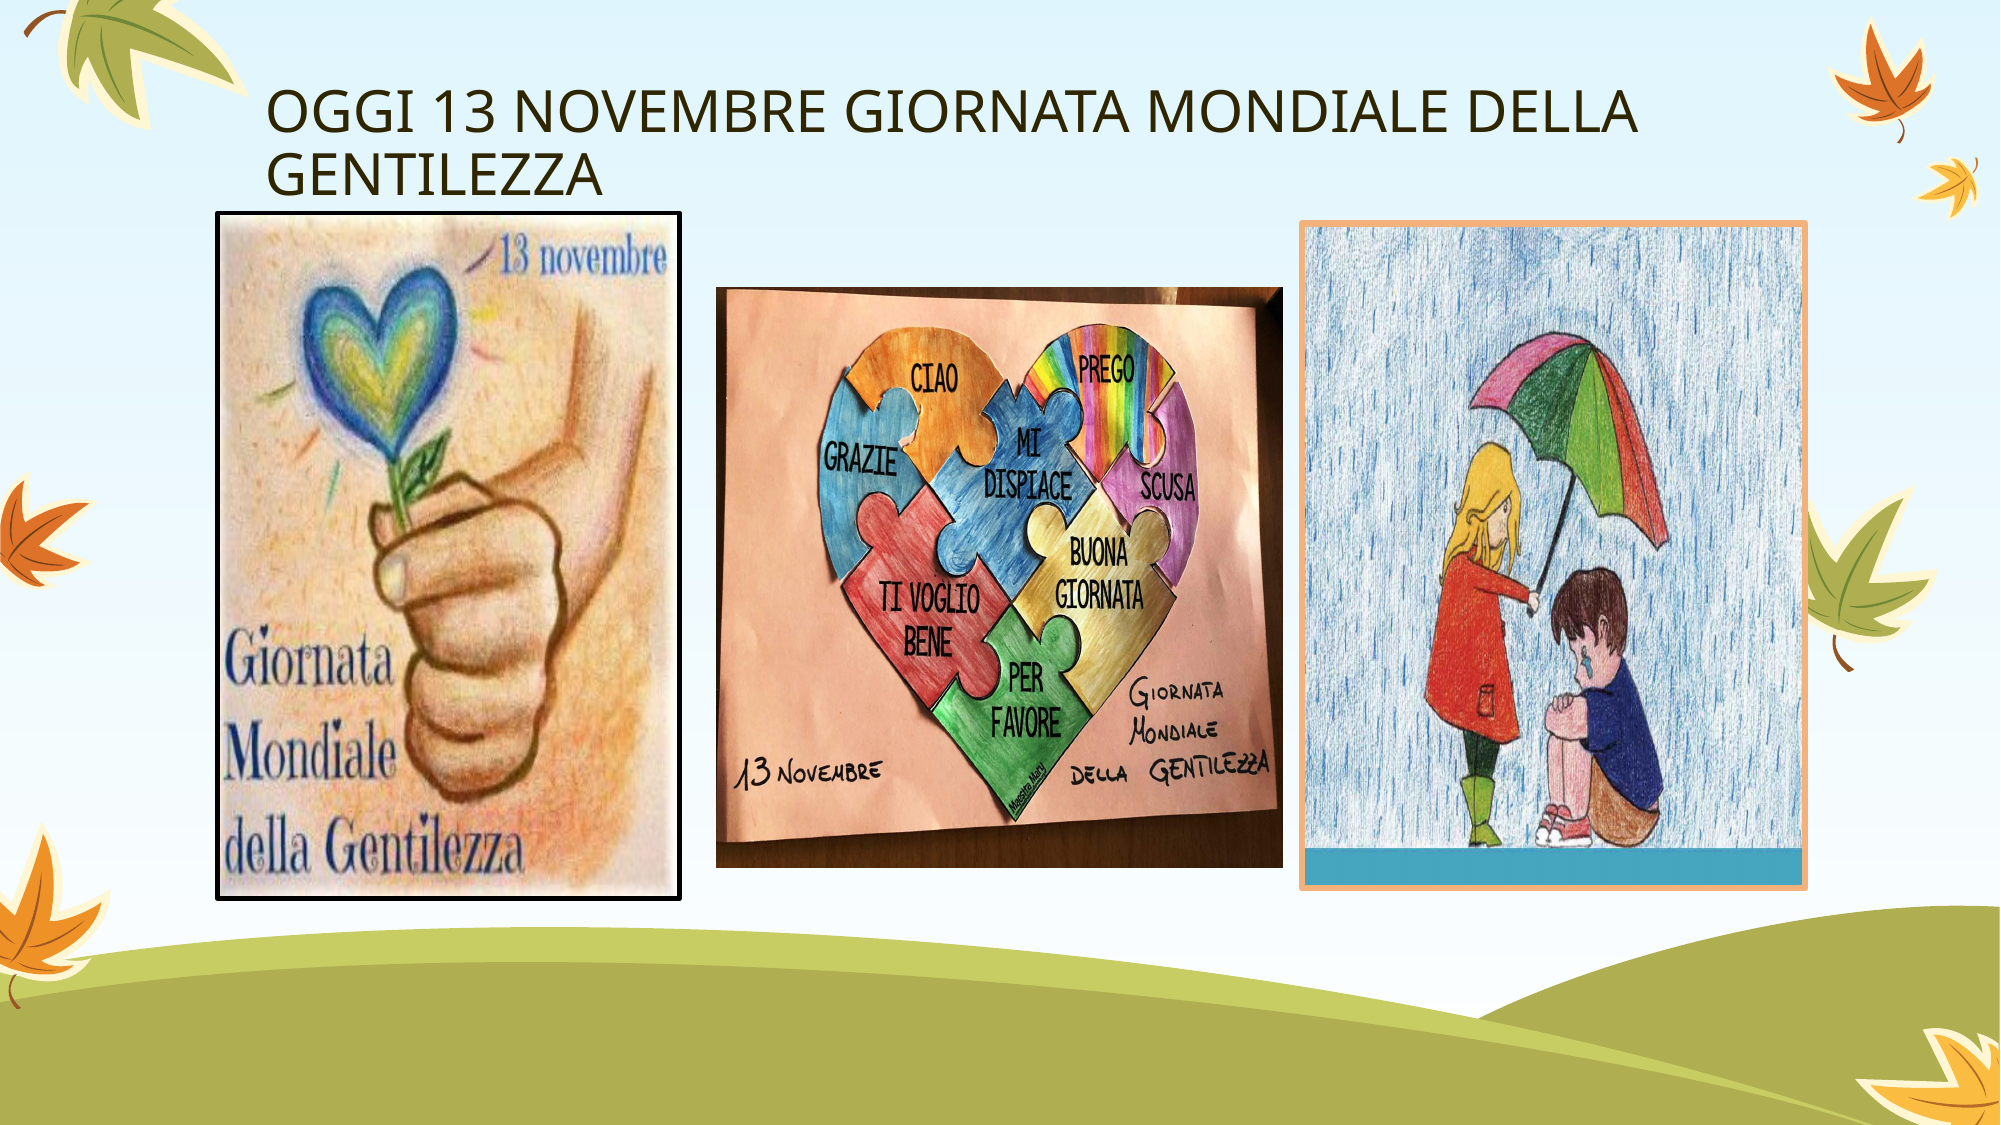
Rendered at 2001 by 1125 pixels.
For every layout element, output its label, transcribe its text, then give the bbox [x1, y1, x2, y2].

picture [716, 287, 1283, 868]
title OGGI 13 NOVEMBRE GIORNATA MONDIALE DELLA GENTILEZZA [249, 12, 1749, 216]
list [220, 215, 678, 897]
picture [1304, 226, 1802, 886]
